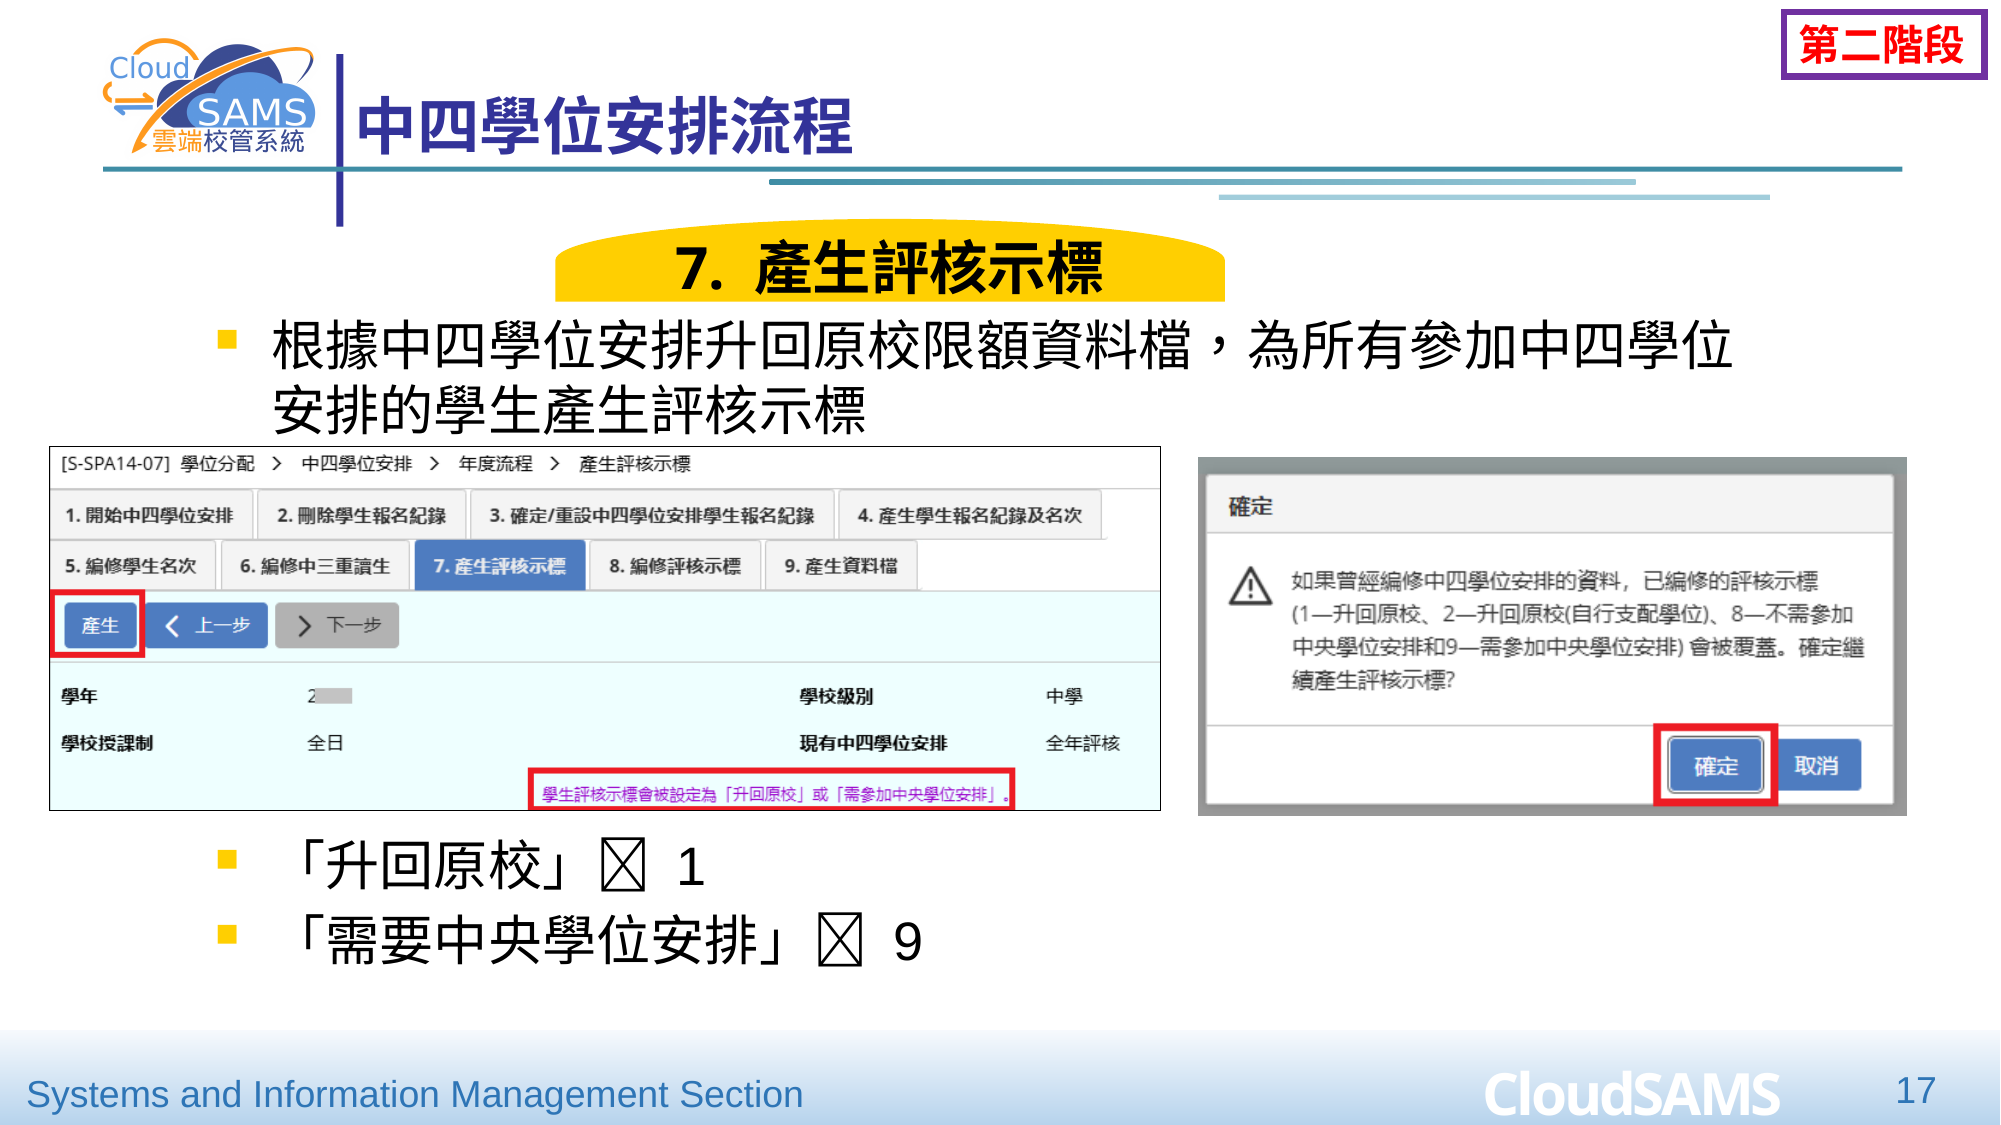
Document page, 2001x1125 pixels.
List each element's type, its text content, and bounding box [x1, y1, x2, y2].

picture [1198, 457, 1907, 816]
slide_number 17 [1755, 1059, 1952, 1125]
text_box 7. 產生評核示標 [555, 218, 1225, 302]
text_box [497, 170, 1780, 174]
title 中四學位安排流程 [340, 44, 1907, 170]
list 根據中四學位安排升回原校限額資料檔，為所有參加中四學位安排的學生產生評核示標 「升回原校」 1 「需要中央學位安排」 9 [200, 303, 1802, 1060]
picture [49, 446, 1161, 812]
text_box 第二階段 [1783, 11, 1985, 77]
picture [87, 7, 349, 175]
